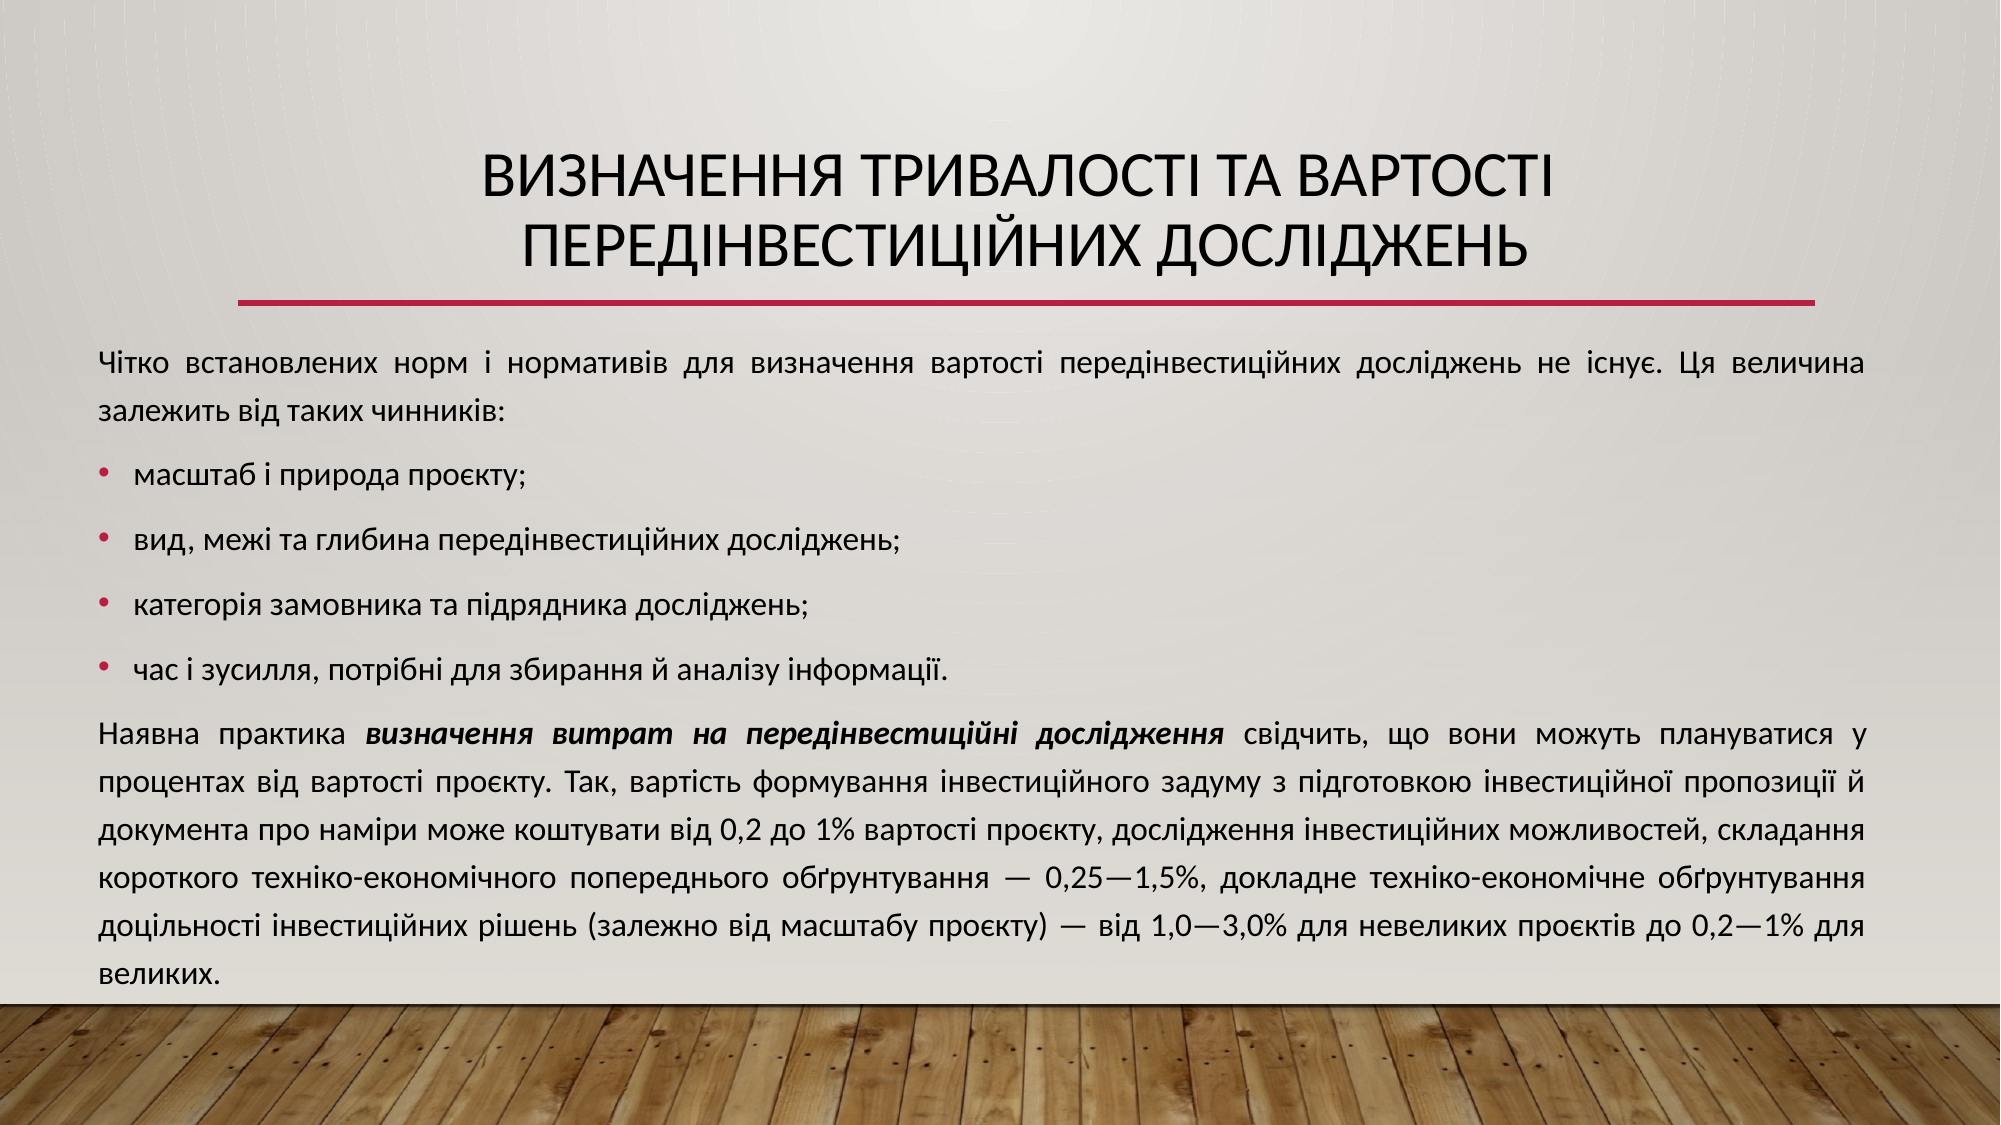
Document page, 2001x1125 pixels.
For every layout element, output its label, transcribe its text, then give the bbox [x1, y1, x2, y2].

list Чітко встановлених норм і нормативів для визначення вартості передінвестиційних досліджень не існує. Ця величина залежить від таких чинників: масштаб і природа проєкту; вид, межі та глибина передінвестиційних досліджень; категорія замовника та підрядника досліджень; час і зусилля, потрібні для збирання й аналізу інформації. Наявна практика визначення витрат на передінвестиційні дослідження свідчить, що вони можуть плануватися у процентах від вартості проєкту. Так, вартість формування інвестиційного задуму з підготовкою інвестиційної пропозиції й документа про наміри може коштувати від 0,2 до 1% вартості проєкту, дослідження інвестиційних можливостей, складання короткого техніко-економічного попереднього обґрунтування — 0,25—1,5%, докладне техніко-економічне обґрунтування доцільності інвестиційних рішень (залежно від масштабу проєкту) — від 1,0—3,0% для невеликих проєктів до 0,2—1% для великих. [83, 324, 1884, 1000]
title Визначення тривалості та вартості передінвестиційних досліджень [83, 61, 1969, 298]
picture [0, 1004, 2000, 1125]
